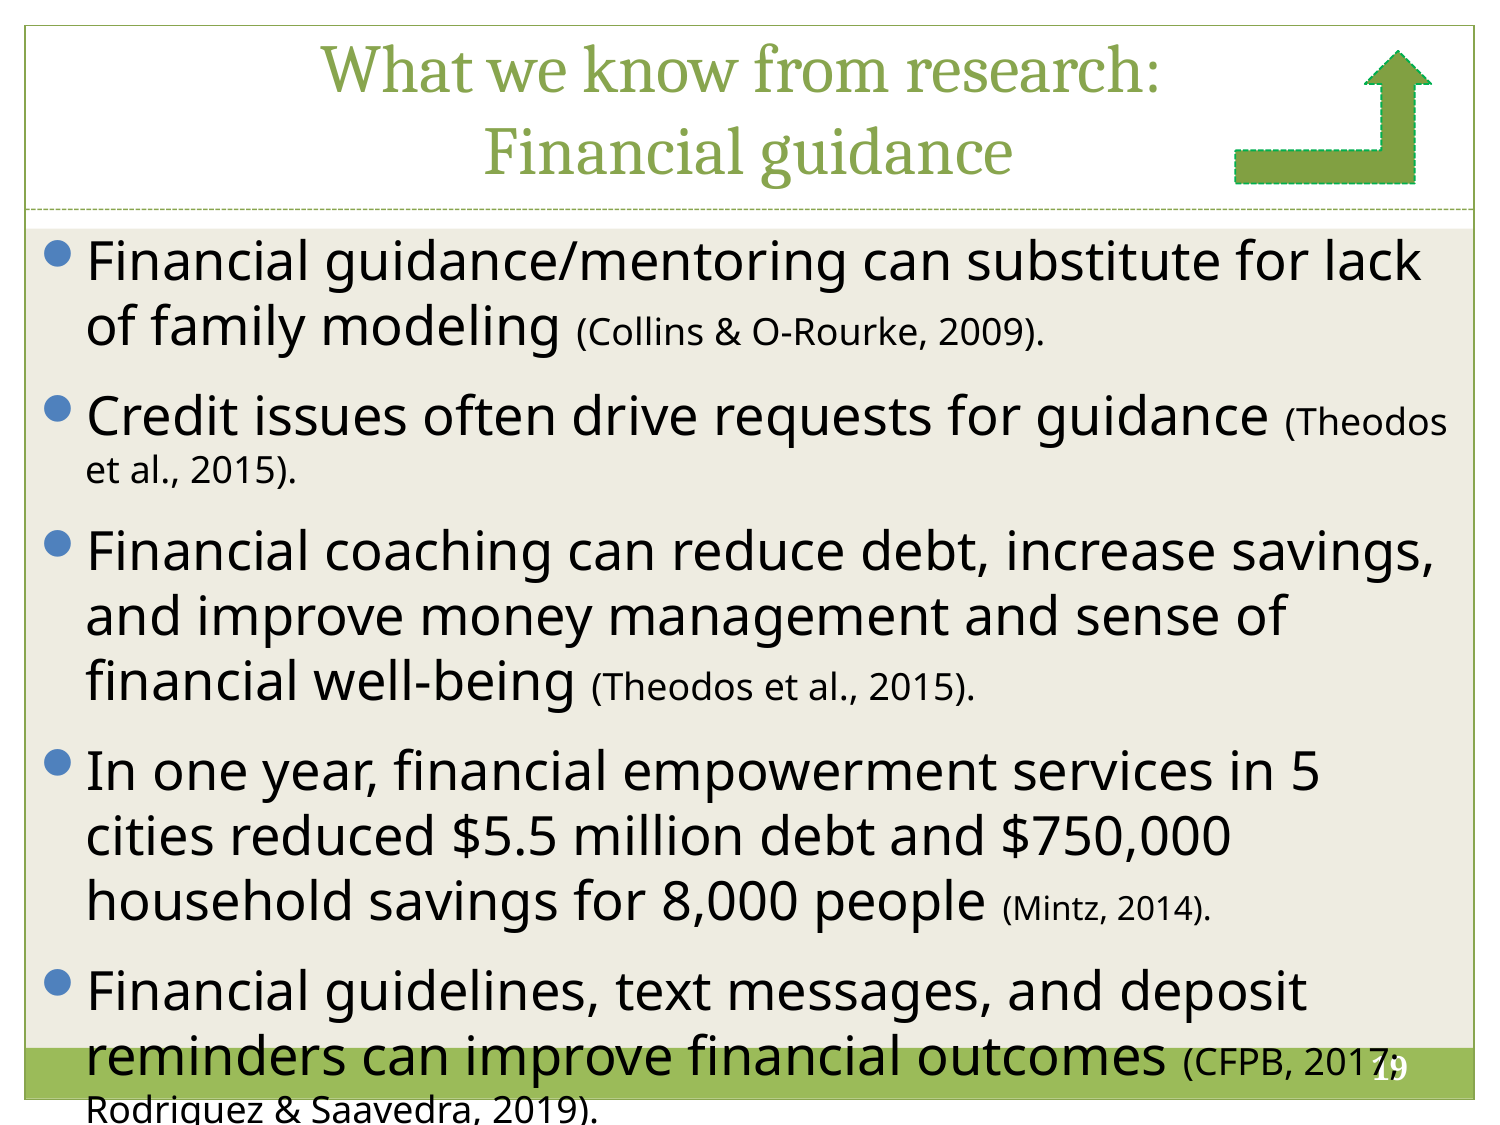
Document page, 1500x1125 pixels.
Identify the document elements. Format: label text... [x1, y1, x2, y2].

title What we know from research: Financial guidance [49, 25, 1449, 197]
text_box [1234, 50, 1433, 185]
list Financial guidance/mentoring can substitute for lack of family modeling (Collins & O-Rourke, 2009). Credit issues often drive requests for guidance (Theodos et al., 2015). Financial coaching can reduce debt, increase savings, and improve money management and sense of financial well-being (Theodos et al., 2015). In one year, financial empowerment services in 5 cities reduced $5.5 million debt and $750,000 household savings for 8,000 people (Mintz, 2014). Financial guidelines, text messages, and deposit reminders can improve financial outcomes (CFPB, 2017; Rodriguez & Saavedra, 2019). [25, 219, 1474, 1037]
